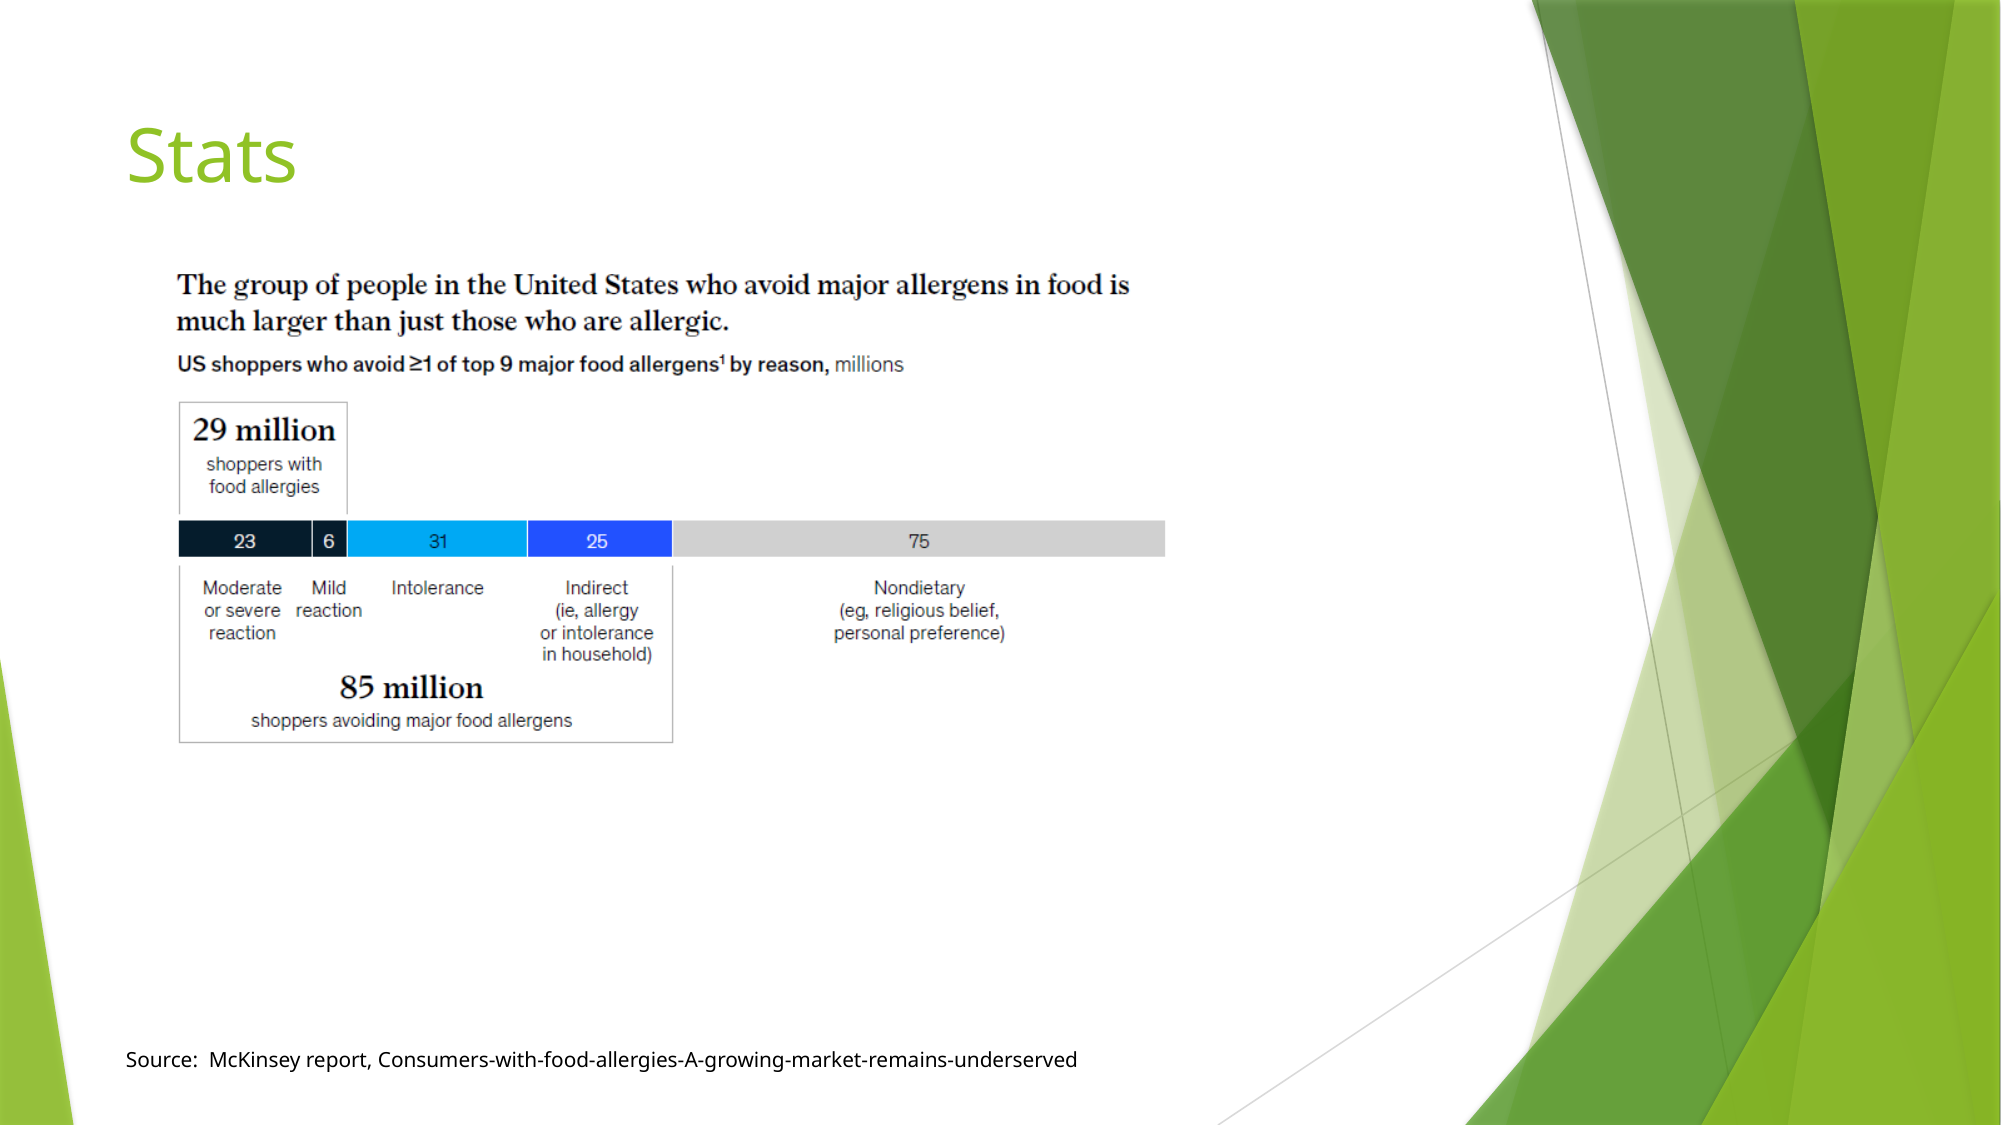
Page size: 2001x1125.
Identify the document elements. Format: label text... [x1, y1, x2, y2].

picture [159, 257, 1205, 763]
text_box Source: McKinsey report, Consumers-with-food-allergies-A-growing-market-remains-underserved [111, 1039, 1460, 1079]
title The Problem [112, 226, 638, 921]
text_box Stats [111, 99, 1522, 226]
